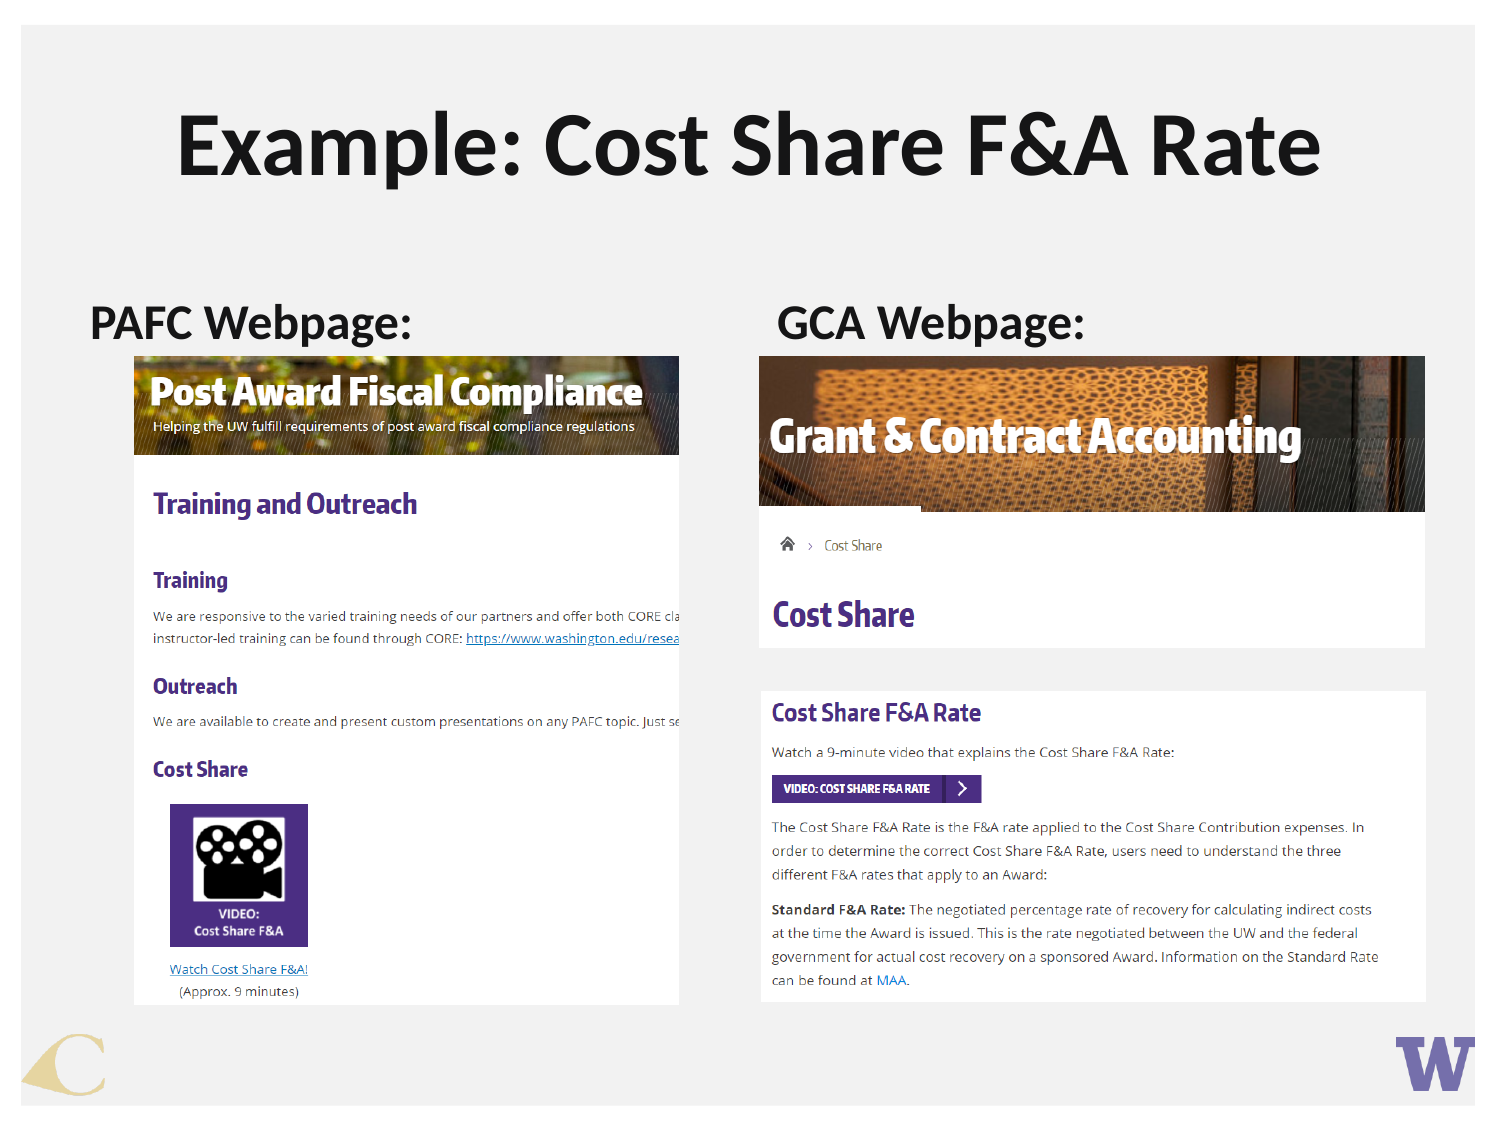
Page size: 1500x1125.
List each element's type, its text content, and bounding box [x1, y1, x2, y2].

picture [759, 356, 1426, 648]
list PAFC Webpage: [75, 251, 738, 357]
list GCA Webpage: [761, 251, 1426, 356]
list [133, 356, 679, 1006]
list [761, 690, 1426, 1002]
picture [21, 1024, 109, 1106]
title Example: Cost Share F&A Rate [75, 45, 1425, 233]
